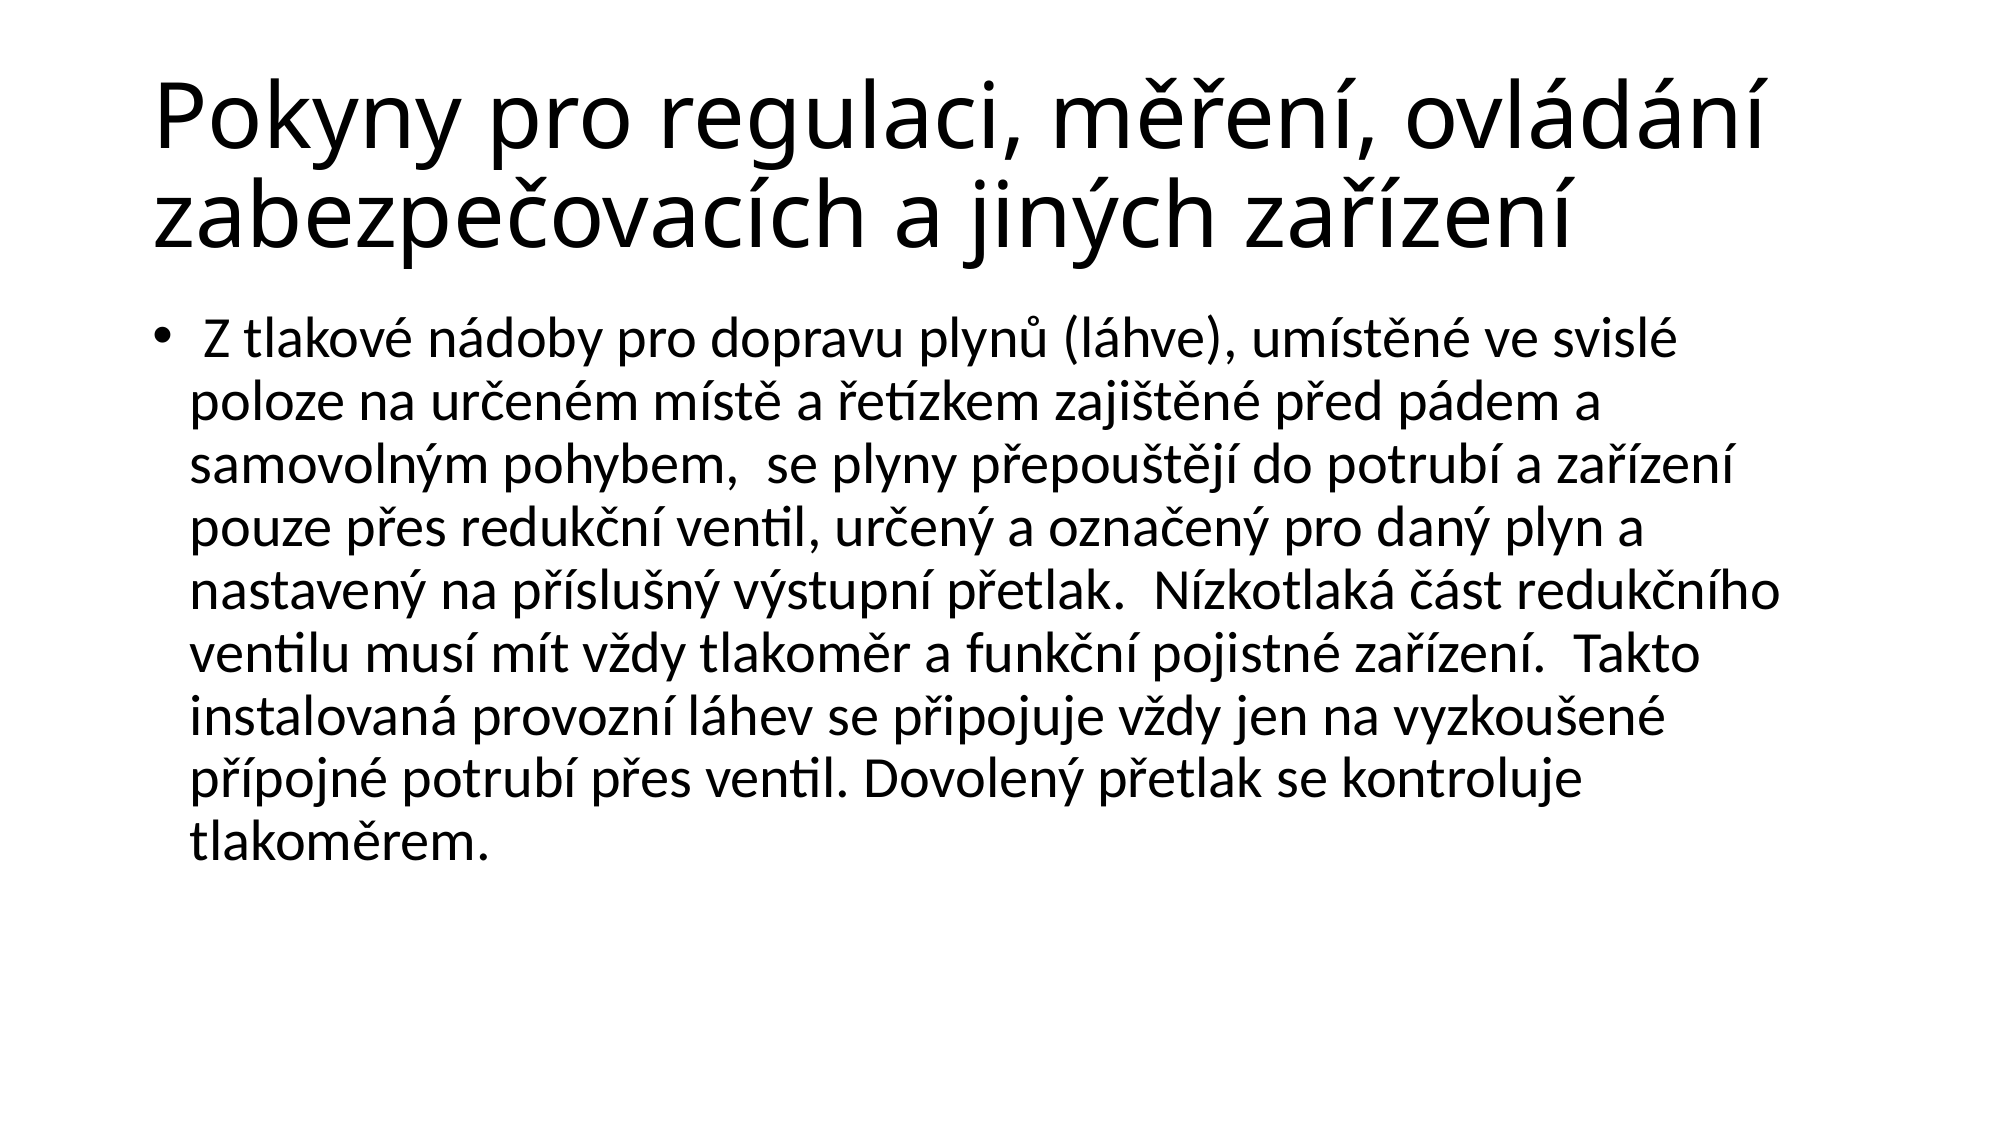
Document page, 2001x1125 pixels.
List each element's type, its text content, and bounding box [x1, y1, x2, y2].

list Z tlakové nádoby pro dopravu plynů (láhve), umístěné ve svislé poloze na určeném místě a řetízkem zajištěné před pádem a samovolným pohybem, se plyny přepouštějí do potrubí a zařízení pouze přes redukční ventil, určený a označený pro daný plyn a nastavený na příslušný výstupní přetlak. Nízkotlaká část redukčního ventilu musí mít vždy tlakoměr a funkční pojistné zařízení. Takto instalovaná provozní láhev se připojuje vždy jen na vyzkoušené přípojné potrubí přes ventil. Dovolený přetlak se kontroluje tlakoměrem. [137, 299, 1863, 1014]
title Pokyny pro regulaci, měření, ovládání zabezpečovacích a jiných zařízení [137, 59, 1863, 278]
